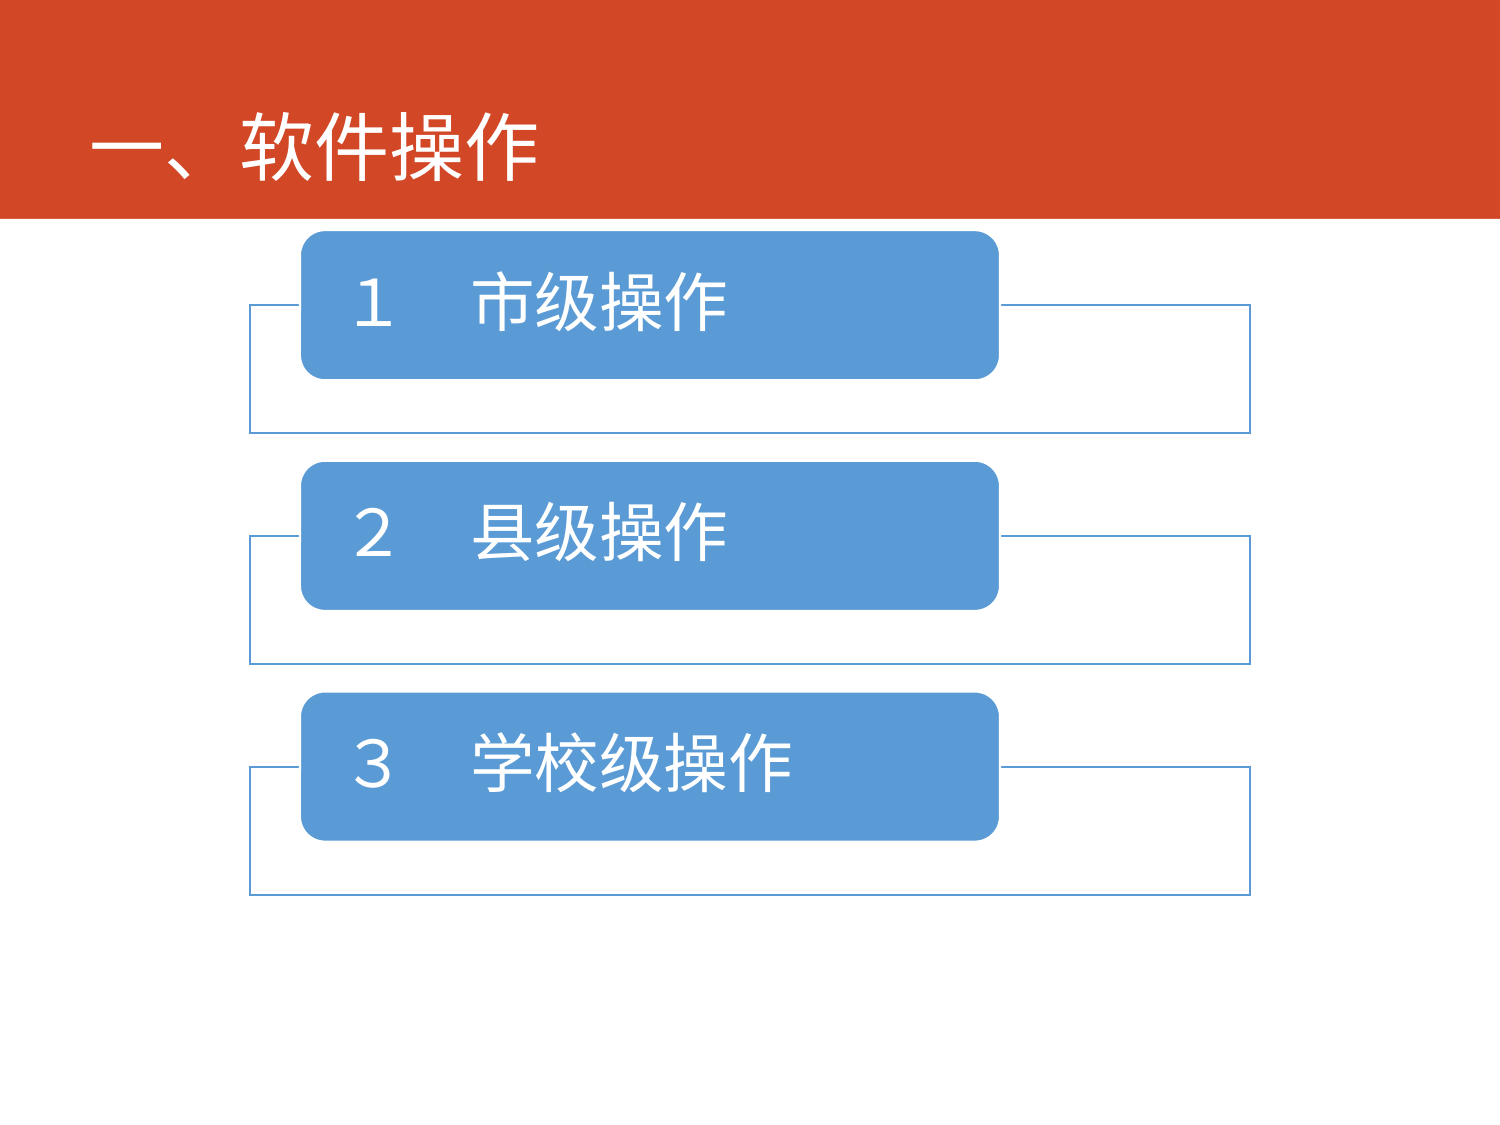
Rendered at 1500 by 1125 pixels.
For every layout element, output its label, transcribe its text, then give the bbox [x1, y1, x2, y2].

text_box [249, 229, 1250, 896]
title 一、软件操作 [74, 0, 1397, 199]
